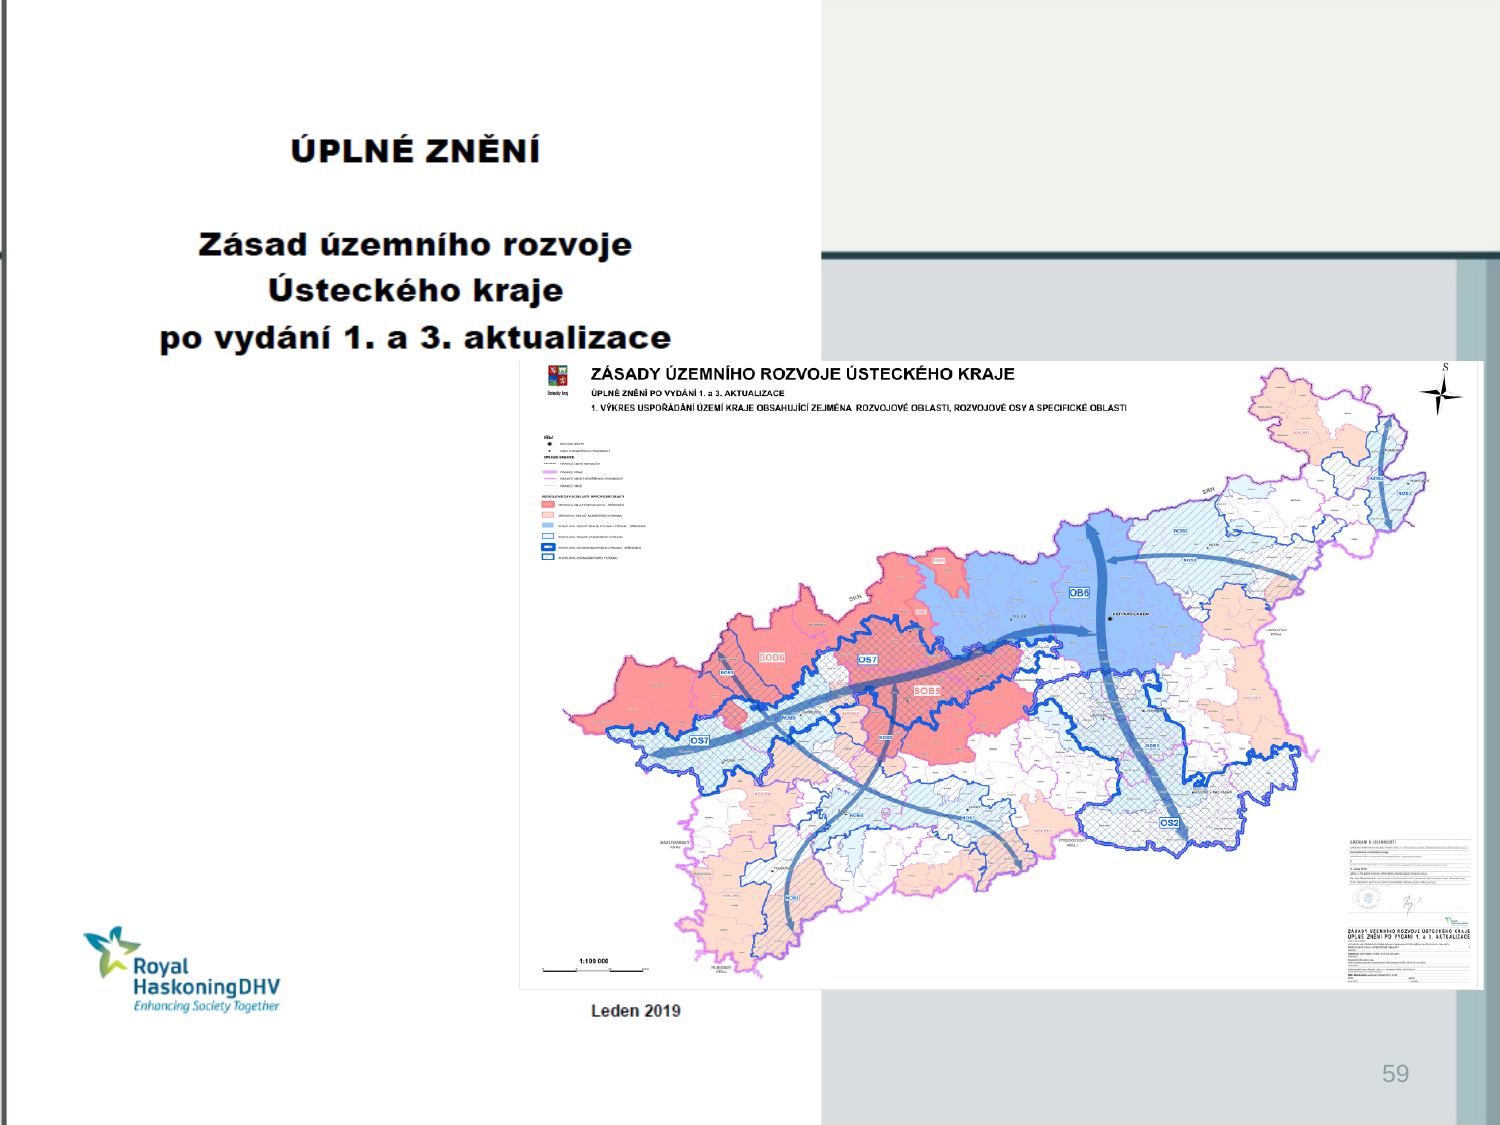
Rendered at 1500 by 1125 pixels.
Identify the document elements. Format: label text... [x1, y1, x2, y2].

slide_number 59 [1230, 1042, 1425, 1102]
picture [0, 0, 1500, 1125]
